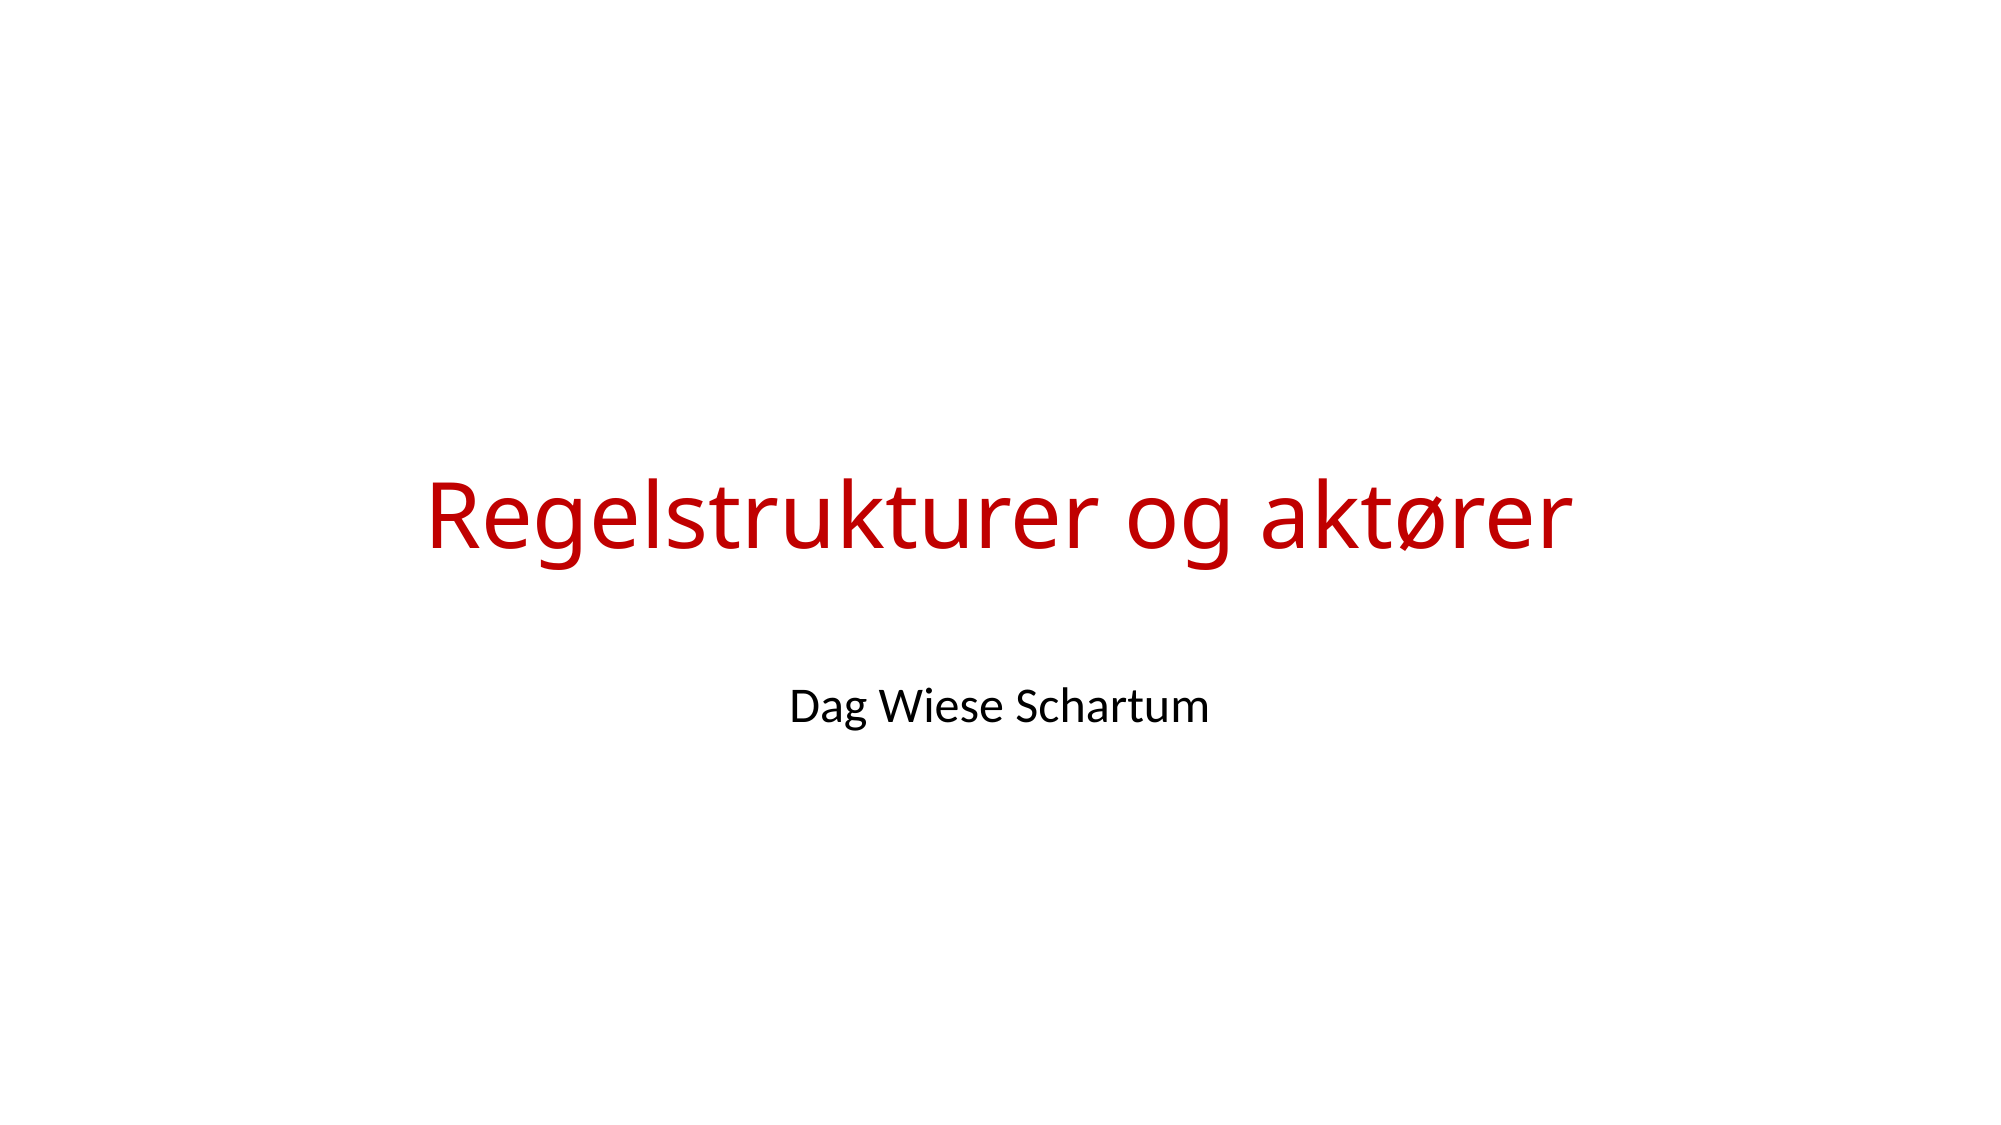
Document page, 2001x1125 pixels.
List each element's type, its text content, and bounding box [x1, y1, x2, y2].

subtitle Dag Wiese Schartum [249, 590, 1750, 863]
title Regelstrukturer og aktører [249, 184, 1750, 576]
